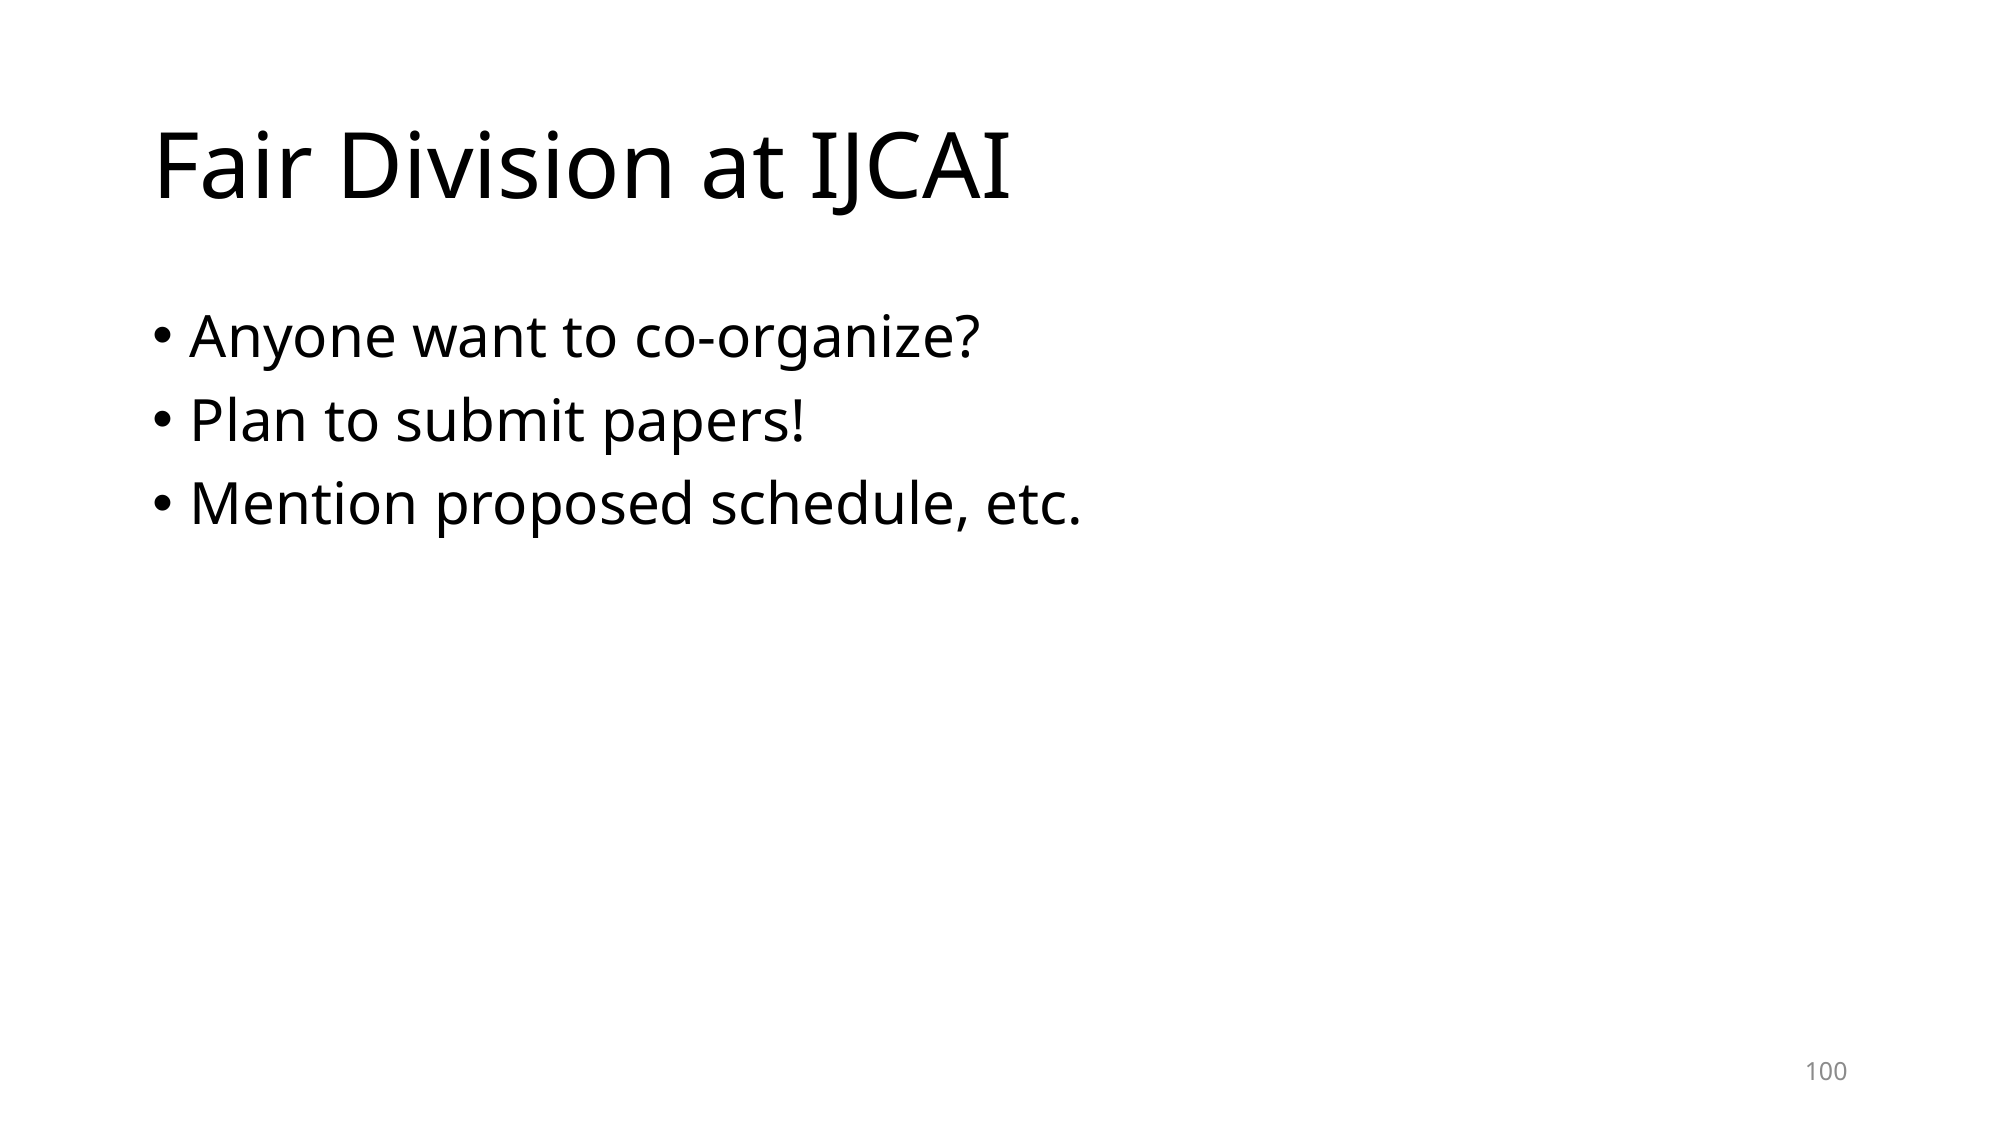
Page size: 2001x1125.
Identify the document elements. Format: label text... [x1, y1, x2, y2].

title Fair Division at IJCAI [137, 59, 1863, 278]
list Anyone want to co-organize? Plan to submit papers! Mention proposed schedule, etc. [137, 299, 1863, 1014]
slide_number 100 [1412, 1042, 1863, 1103]
